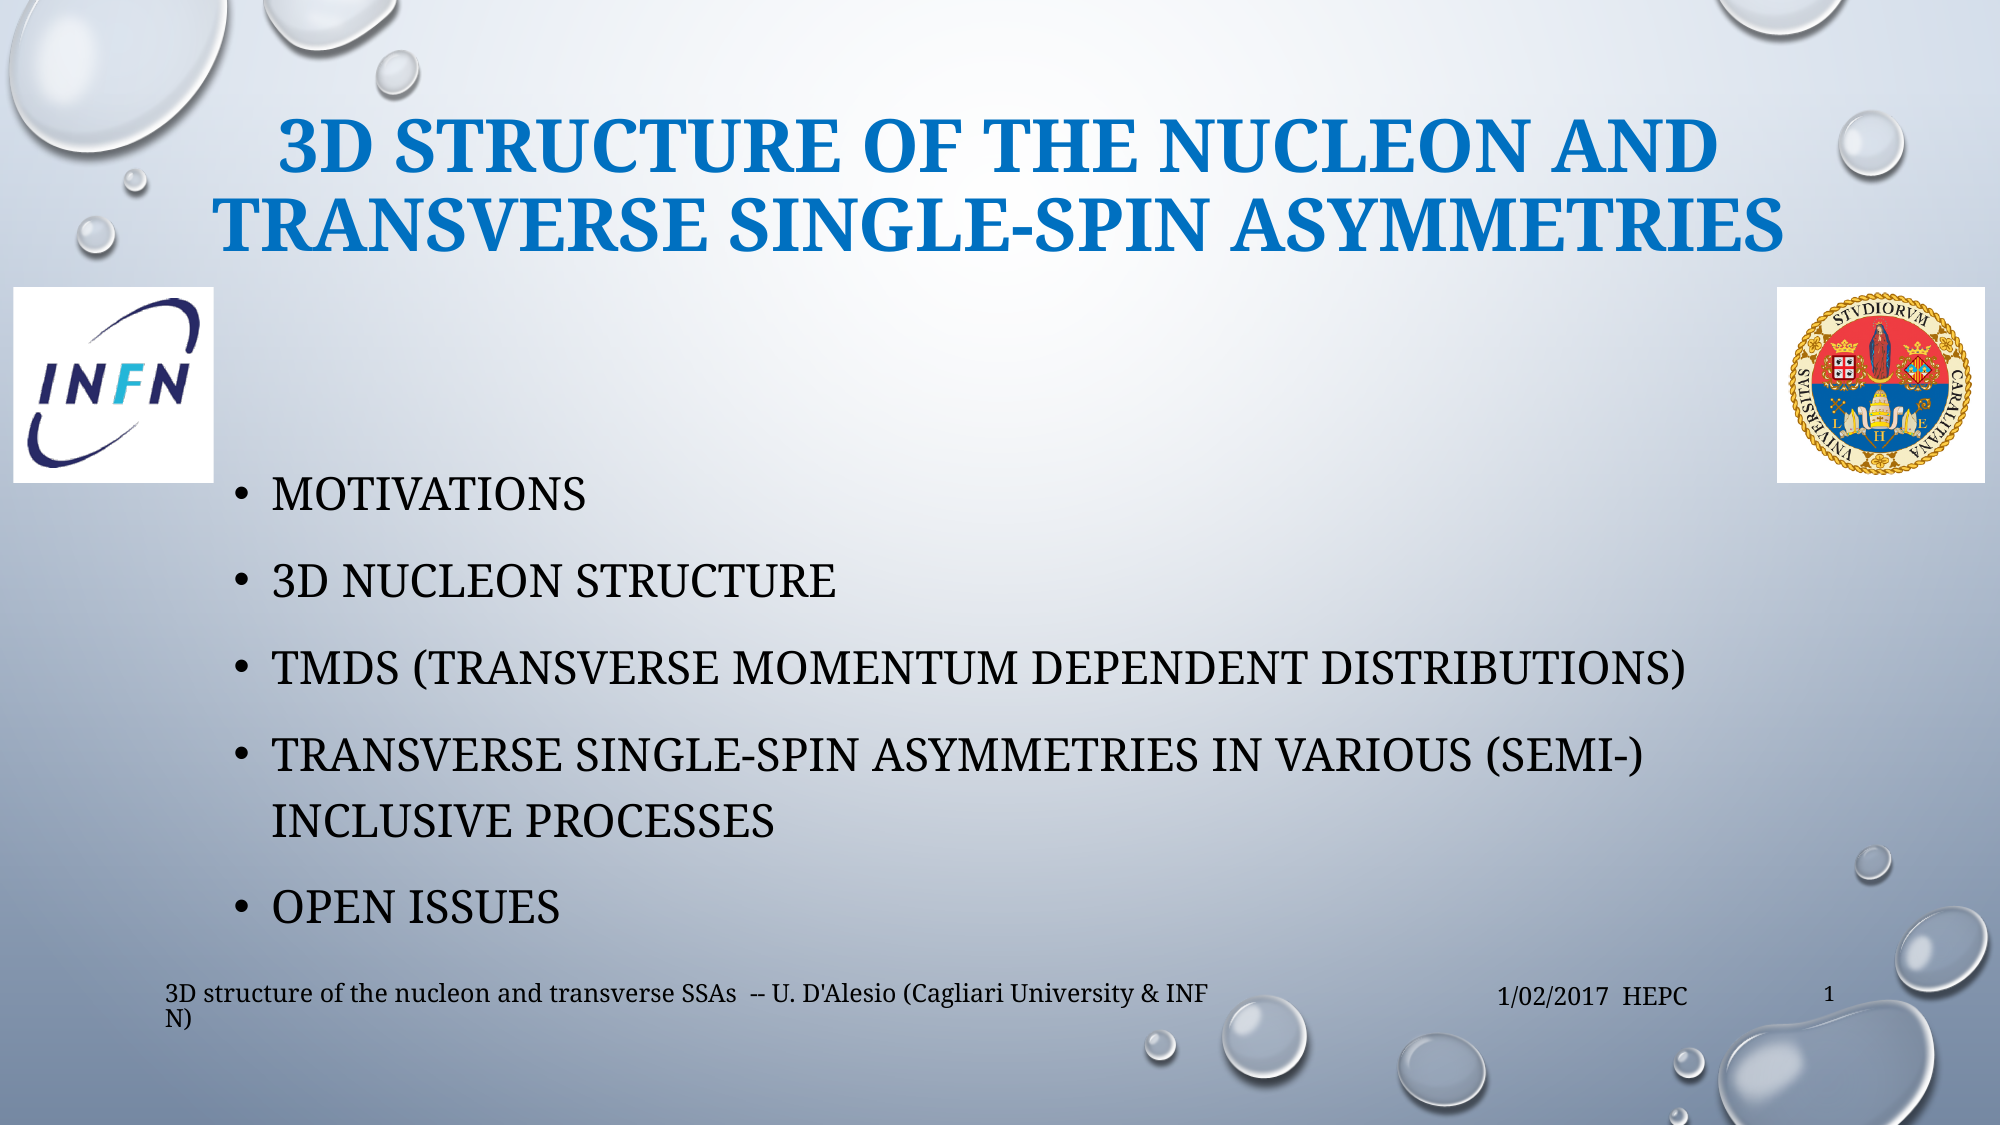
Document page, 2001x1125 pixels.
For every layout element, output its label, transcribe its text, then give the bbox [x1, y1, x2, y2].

picture [0, 0, 2000, 1125]
title 3D structure of the nucleon and Transverse single-spin asymmetries [149, 101, 1851, 364]
list Motivations 3D nucleon structure TMDs (Transverse momentum dependent distributions) Transverse single-spin asymmetries in various (SEMI-) INCLUSIVE processes Open issues [218, 446, 1757, 1028]
footer 3D structure of the nucleon and transverse SSAs -- U. D'Alesio (Cagliari University & INFN) [149, 965, 1245, 1025]
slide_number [1259, 965, 1710, 1025]
slide_number 1 [1724, 965, 1851, 1025]
